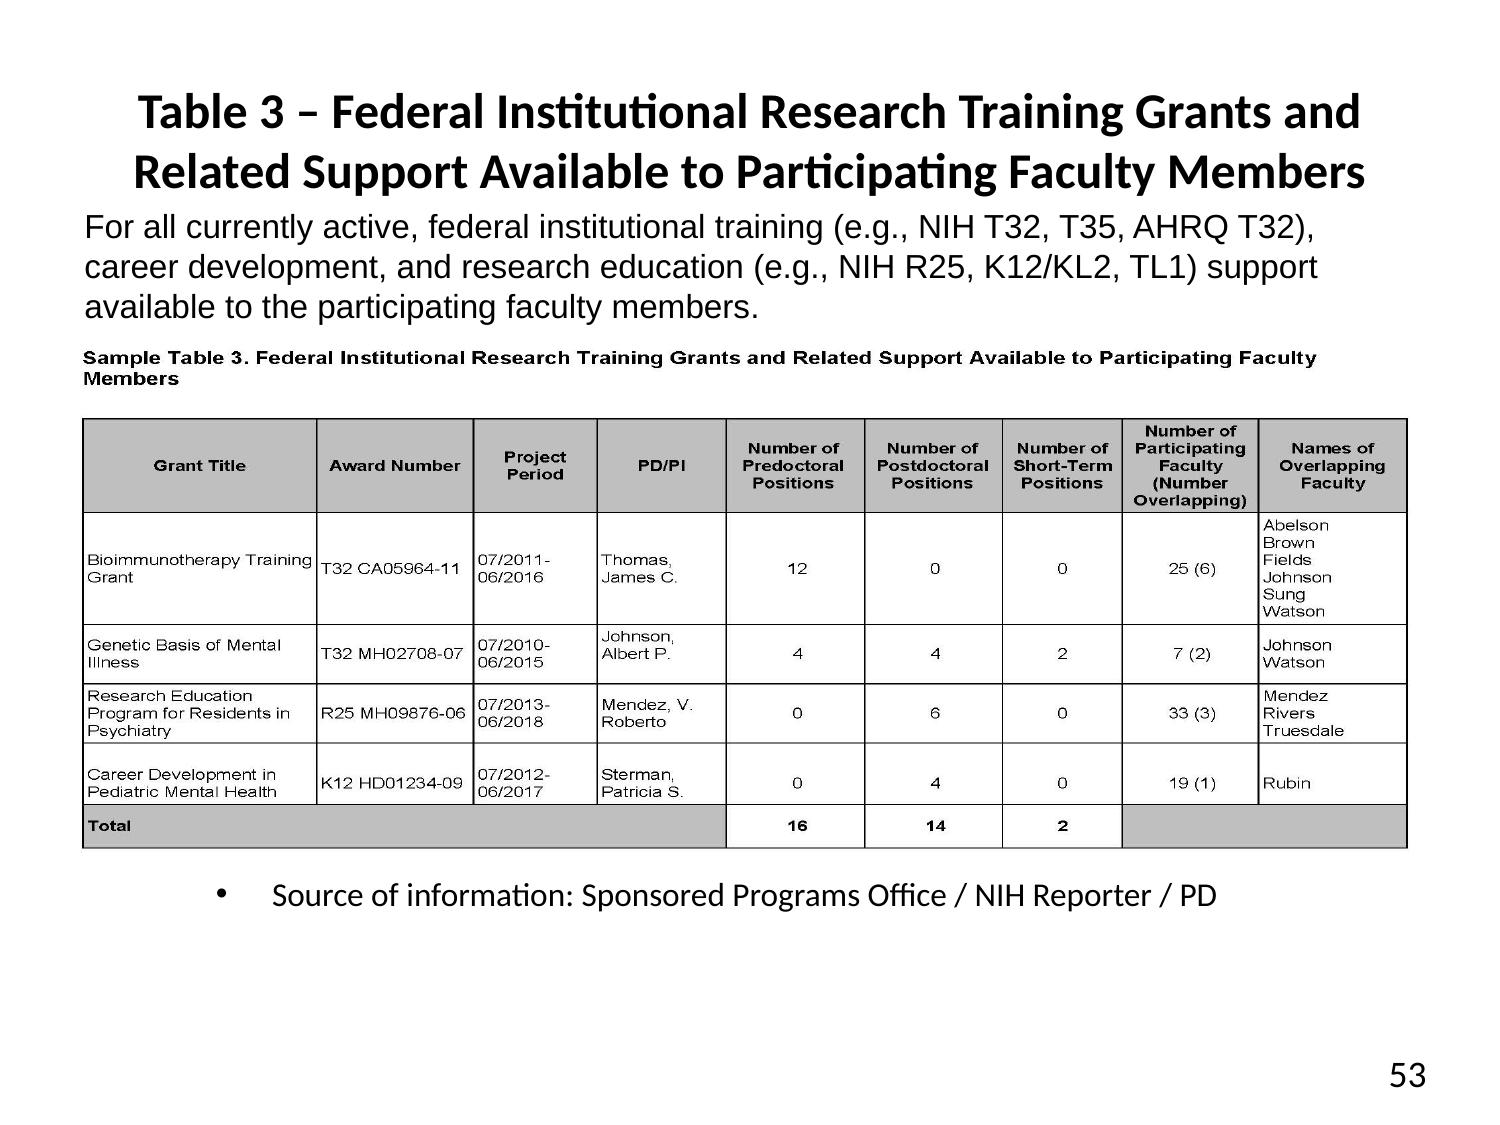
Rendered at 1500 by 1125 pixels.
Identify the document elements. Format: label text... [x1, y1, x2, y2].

text_box 53 [1373, 1042, 1455, 1103]
text_box For all currently active, federal institutional training (e.g., NIH T32, T35, AHRQ T32), career development, and research education (e.g., NIH R25, K12/KL2, TL1) support available to the participating faculty members. [69, 198, 1400, 333]
picture [69, 334, 1420, 867]
text_box Source of information: Sponsored Programs Office / NIH Reporter / PD [201, 875, 1327, 921]
title Table 3 – Federal Institutional Research Training Grants and Related Support Available to Participating Faculty Members [75, 45, 1425, 233]
